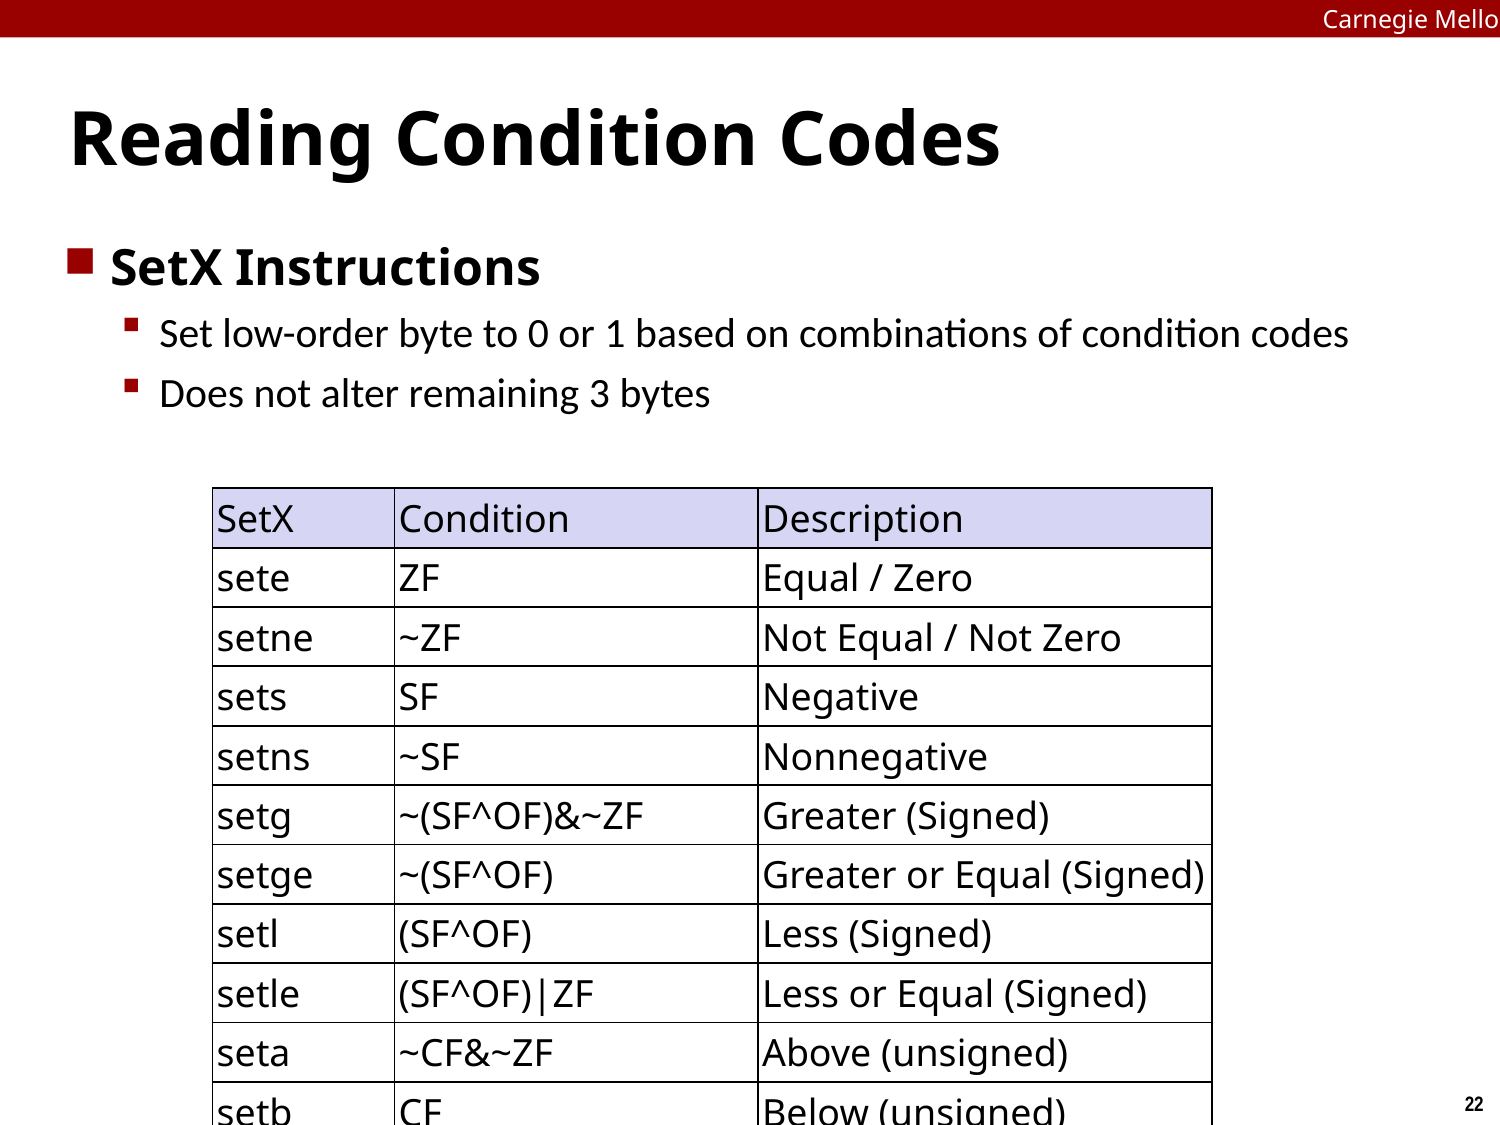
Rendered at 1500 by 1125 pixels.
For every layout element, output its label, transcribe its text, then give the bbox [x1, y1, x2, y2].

table_cell ~(SF^OF)&~ZF [395, 786, 757, 844]
table_cell Greater (Signed) [759, 786, 1211, 844]
table_cell setb [213, 1083, 394, 1125]
table_cell Less or Equal (Signed) [759, 964, 1211, 1022]
table_cell (SF^OF) [395, 905, 757, 962]
table_cell ~ZF [395, 608, 757, 665]
table_cell SF [395, 667, 757, 725]
table_cell ~CF&~ZF [395, 1023, 757, 1081]
table_cell Not Equal / Not Zero [759, 608, 1211, 665]
table_cell Above (unsigned) [759, 1023, 1211, 1081]
table_cell Less (Signed) [759, 905, 1211, 962]
table_cell Equal / Zero [759, 549, 1211, 606]
list SetX Instructions Set low-order byte to 0 or 1 based on combinations of condition codes Does not alter remaining 3 bytes [62, 228, 1438, 1122]
table_header Condition [395, 489, 757, 547]
table_cell Negative [759, 667, 1211, 725]
table_cell Nonnegative [759, 727, 1211, 784]
table_cell setns [213, 727, 394, 784]
table_cell ~(SF^OF) [395, 845, 757, 903]
title Reading Condition Codes [62, 41, 1438, 228]
table_cell setl [213, 905, 394, 962]
text_box [0, 0, 1500, 38]
table_cell ZF [395, 549, 757, 606]
table_cell Greater or Equal (Signed) [759, 845, 1211, 903]
table_cell Below (unsigned) [759, 1083, 1211, 1125]
table_cell sete [213, 549, 394, 606]
table_cell ~SF [395, 727, 757, 784]
table_cell setle [213, 964, 394, 1022]
text_box Carnegie Mellon [1322, 3, 1500, 33]
table_header SetX [213, 489, 394, 547]
table_cell sets [213, 667, 394, 725]
table_header Description [759, 489, 1211, 547]
table_cell setg [213, 786, 394, 844]
table_cell CF [395, 1083, 757, 1125]
table_cell setge [213, 845, 394, 903]
table_cell (SF^OF)|ZF [395, 964, 757, 1022]
table_cell seta [213, 1023, 394, 1081]
table_cell setne [213, 608, 394, 665]
